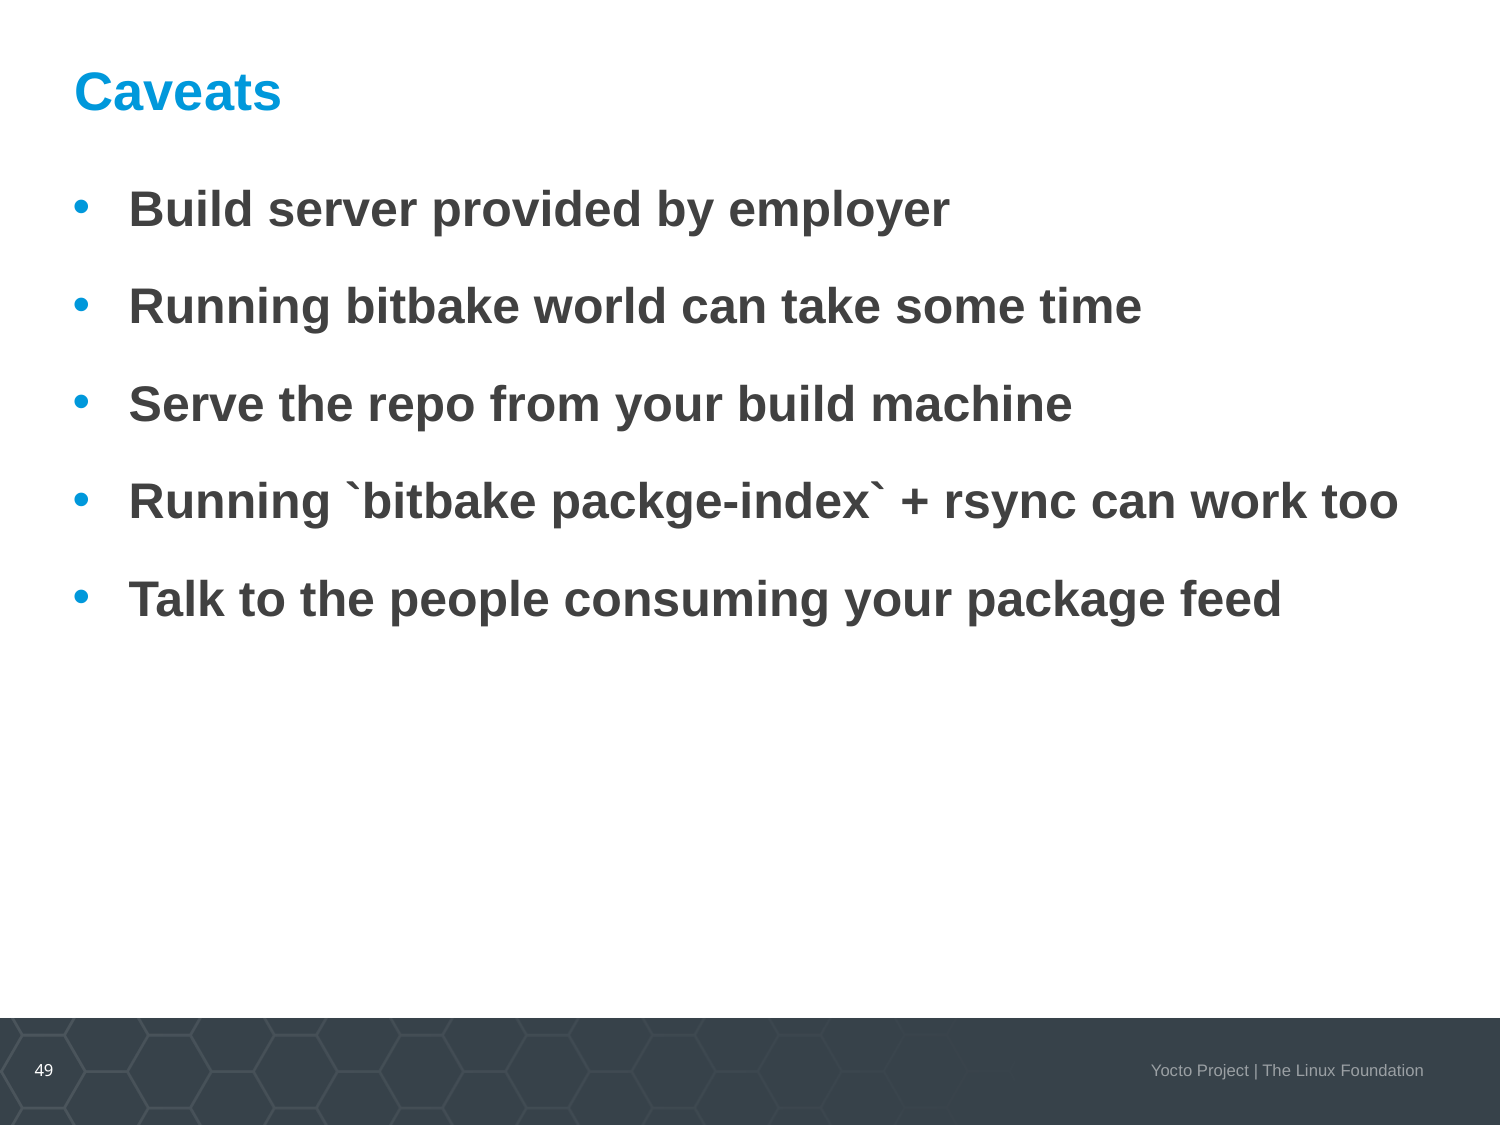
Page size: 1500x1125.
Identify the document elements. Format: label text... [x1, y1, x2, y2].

picture [0, 0, 1500, 1125]
list Build server provided by employer Running bitbake world can take some time Serve the repo from your build machine Running `bitbake packge-index` + rsync can work too Talk to the people consuming your package feed [72, 176, 1423, 984]
title Caveats [74, 67, 1425, 213]
